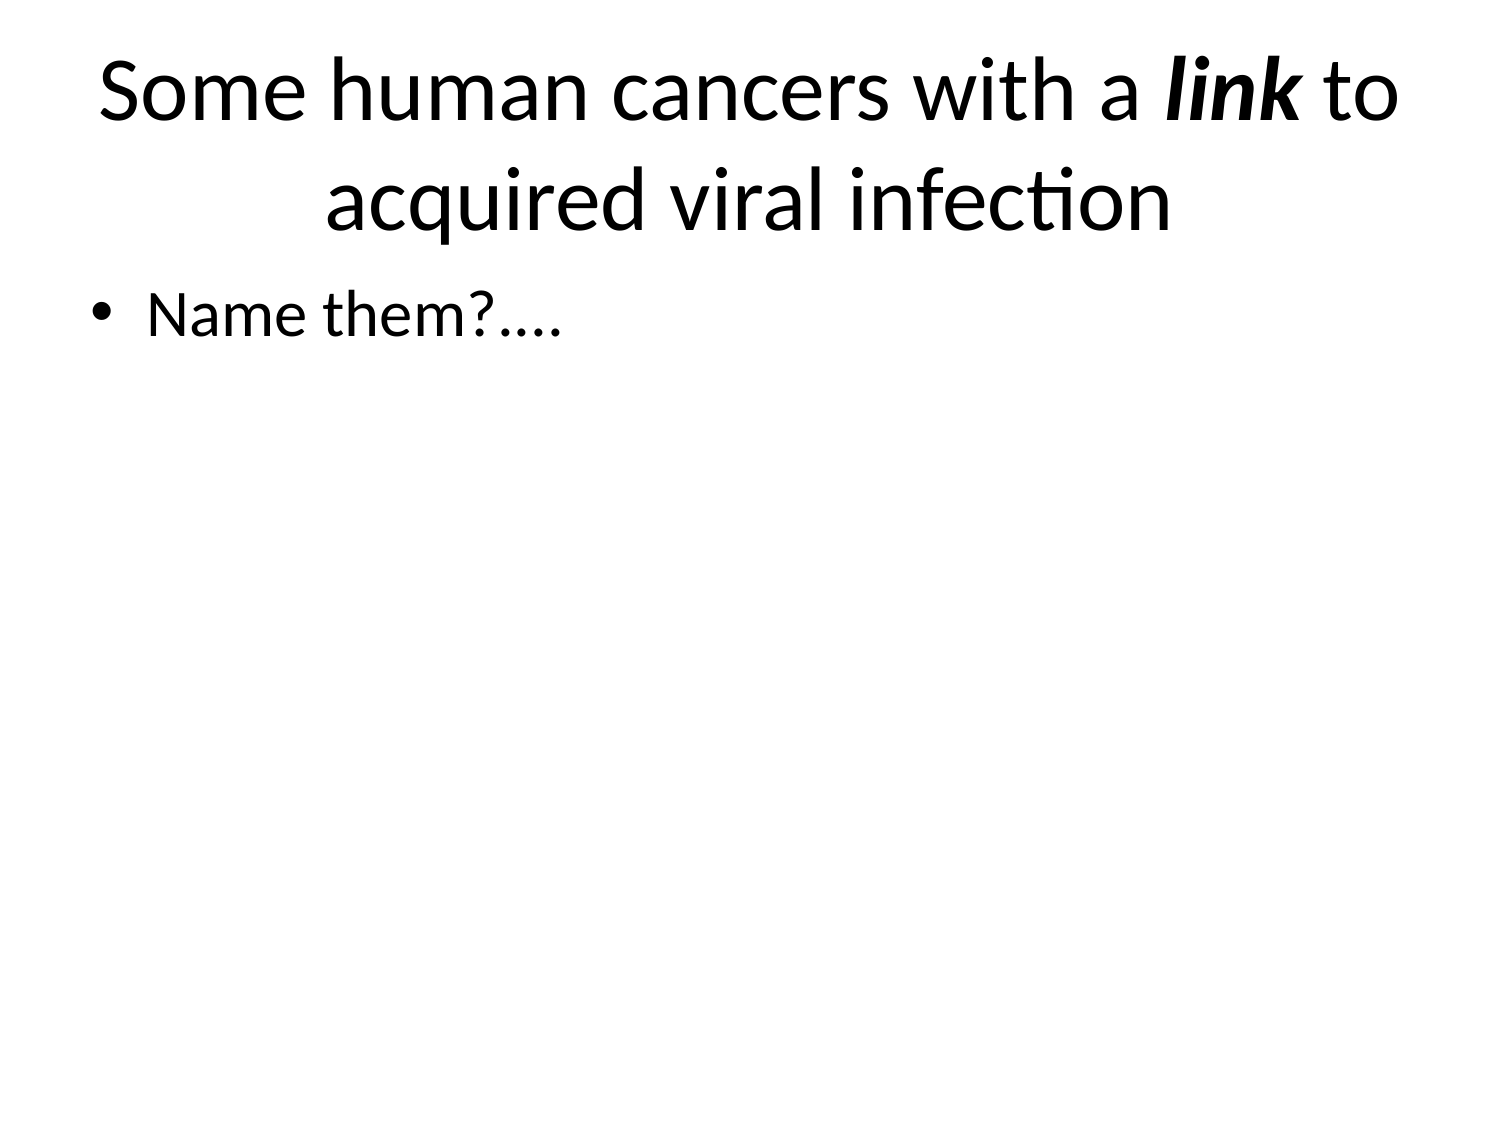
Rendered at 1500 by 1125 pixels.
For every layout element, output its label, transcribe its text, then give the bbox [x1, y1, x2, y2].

list Name them?.... [75, 262, 1400, 1125]
title Some human cancers with a link to acquired viral infection [75, 45, 1425, 233]
